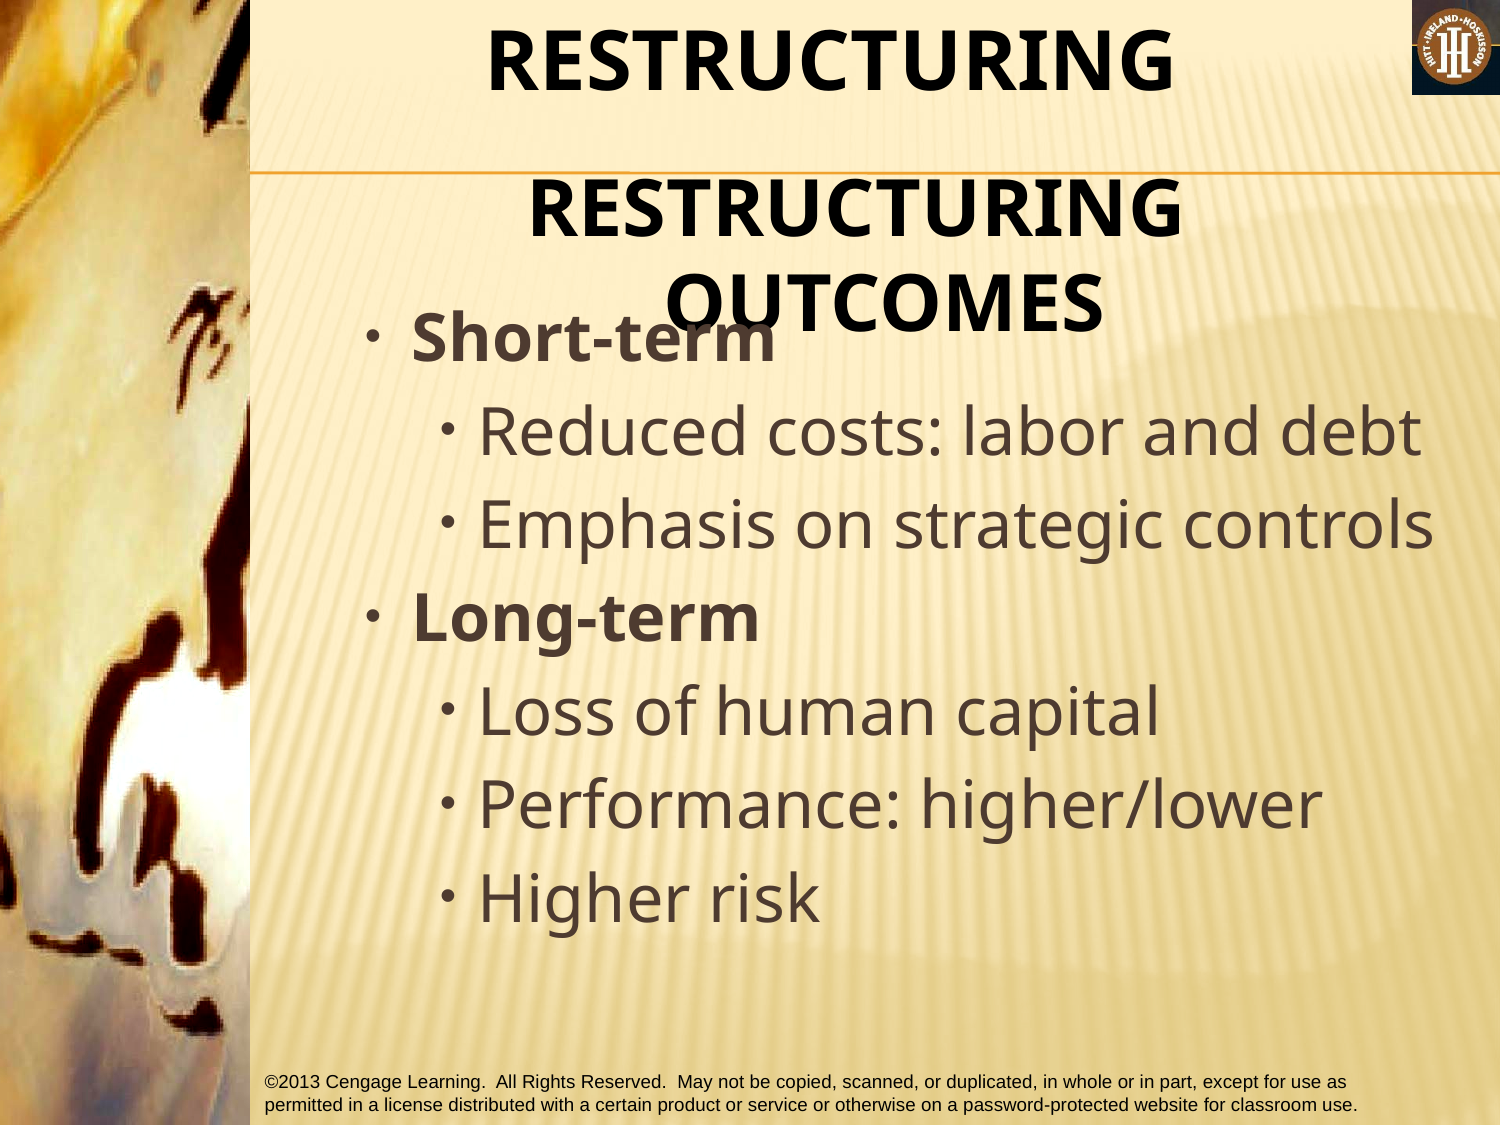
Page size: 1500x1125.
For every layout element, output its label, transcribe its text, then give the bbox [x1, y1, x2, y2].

text_box RESTRUCTURING [249, 0, 1413, 115]
picture [1413, 0, 1500, 95]
text_box Short-term Reduced costs: labor and debt Emphasis on strategic controls Long-term Loss of human capital Performance: higher/lower Higher risk [275, 287, 1500, 1000]
text_box RESTRUCTURING OUTCOMES [287, 149, 1425, 287]
picture [0, 0, 250, 1125]
text_box RESTRUCTURING OUTCOMES [287, 1000, 1425, 1088]
